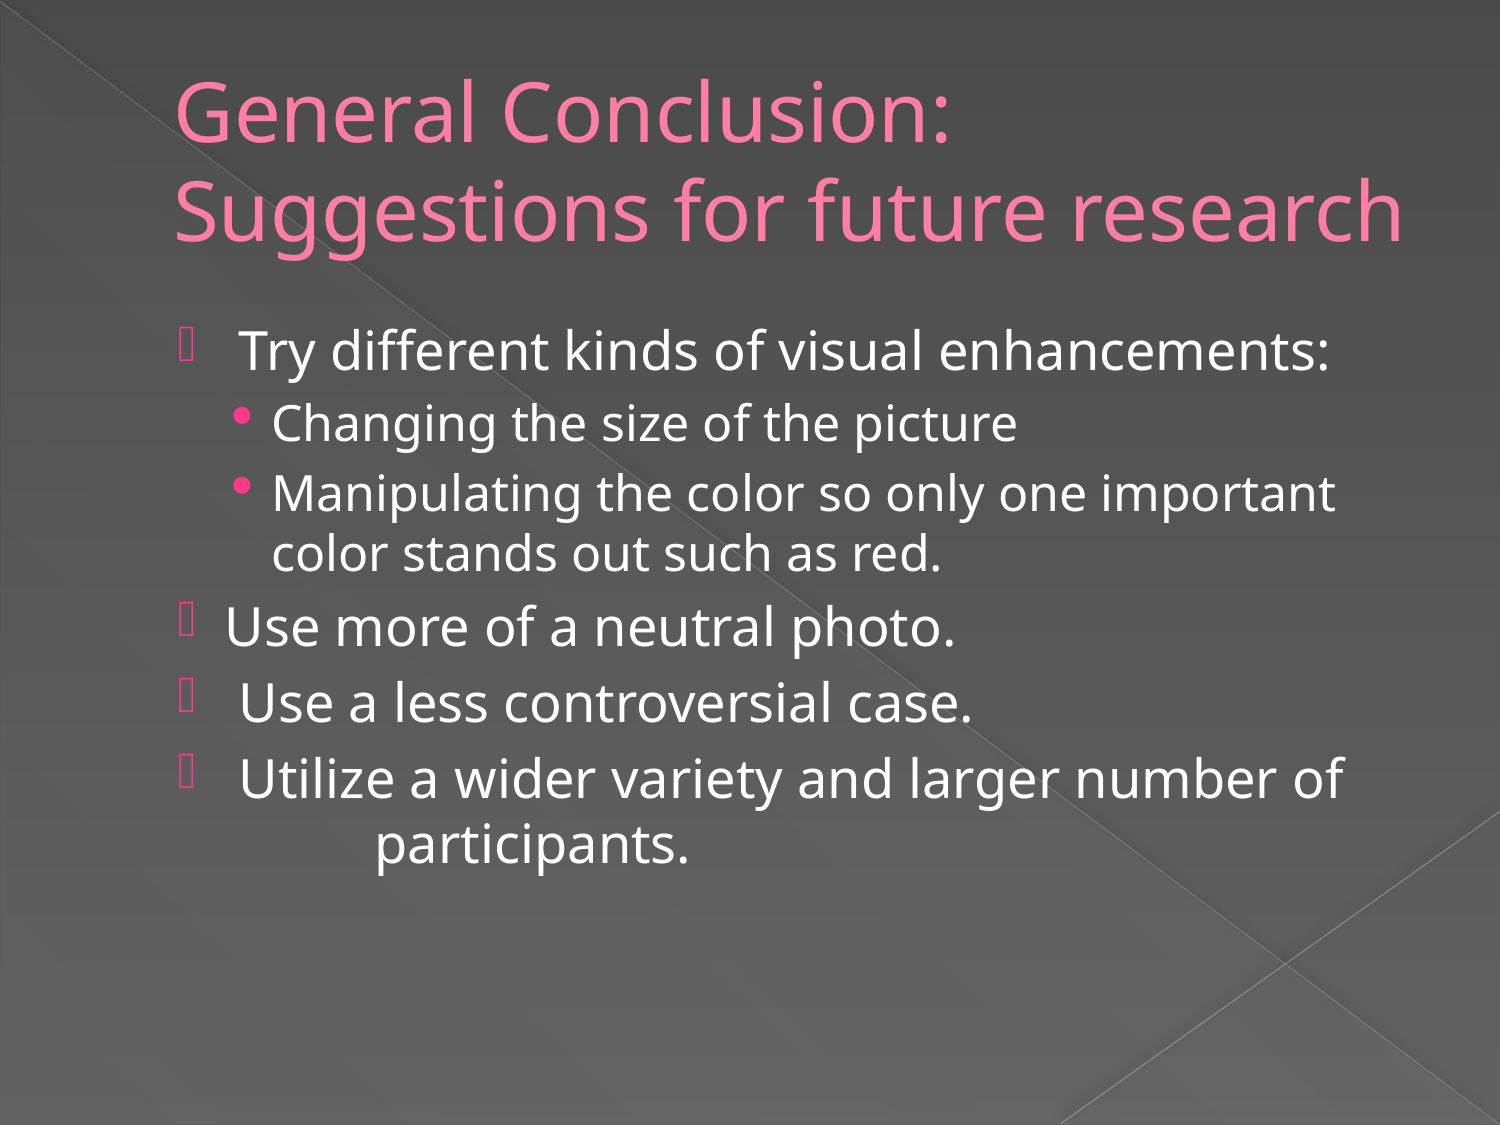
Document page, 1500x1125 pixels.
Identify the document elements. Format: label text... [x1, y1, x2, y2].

title General Conclusion: Suggestions for future research [75, 43, 1425, 274]
list Try different kinds of visual enhancements: Changing the size of the picture Manipulating the color so only one important color stands out such as red. Use more of a neutral photo. Use a less controversial case. Utilize a wider variety and larger number of participants. [75, 308, 1425, 1059]
